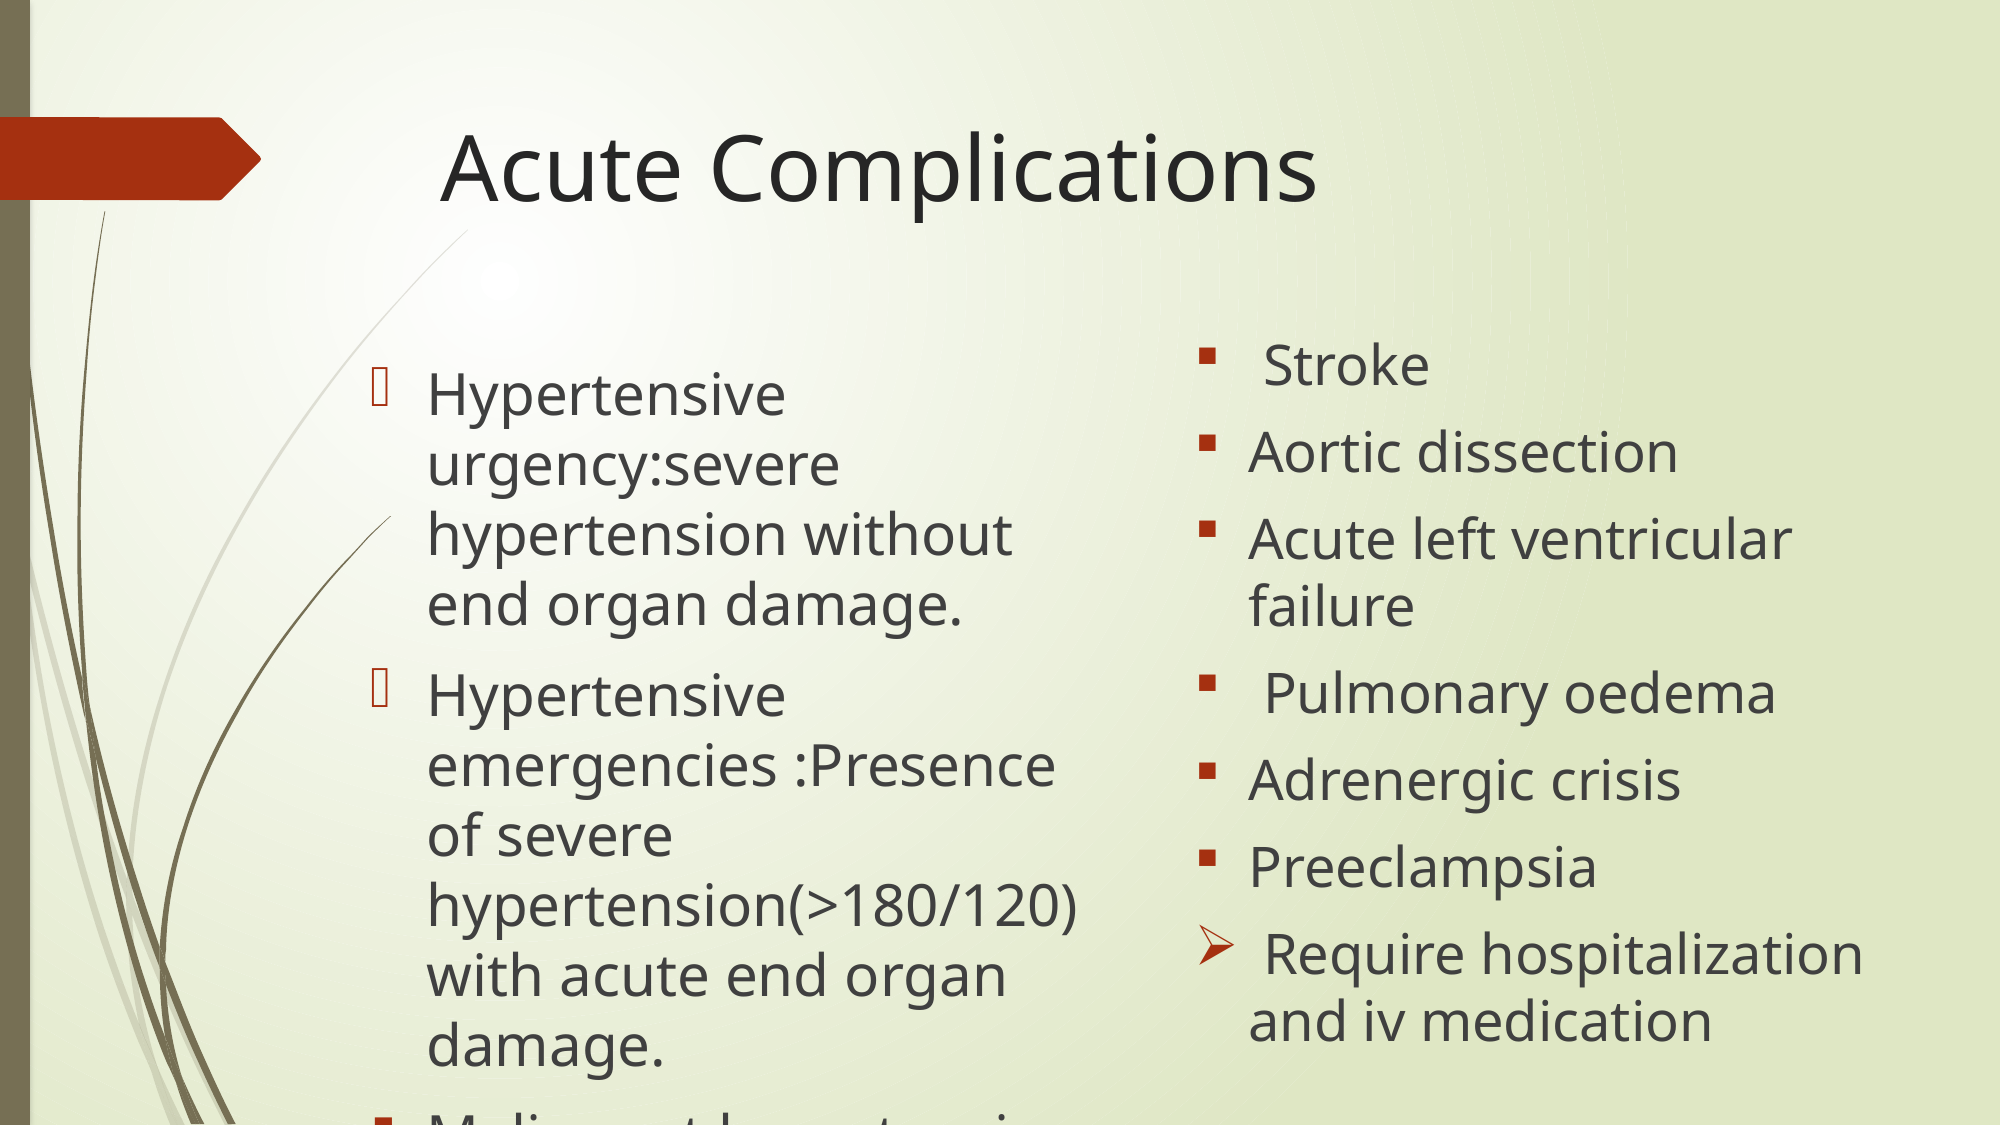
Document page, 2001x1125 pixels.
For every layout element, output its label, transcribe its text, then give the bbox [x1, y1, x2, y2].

list Stroke Aortic dissection Acute left ventricular failure Pulmonary oedema Adrenergic crisis Preeclampsia Require hospitalization and iv medication [1179, 321, 1888, 1100]
list Hypertensive urgency:severe hypertension without end organ damage. Hypertensive emergencies :Presence of severe hypertension(>180/120) with acute end organ damage. Malignant hypertension Hypertensive encephalopathy [355, 350, 1133, 1114]
title Acute Complications [425, 102, 1888, 313]
